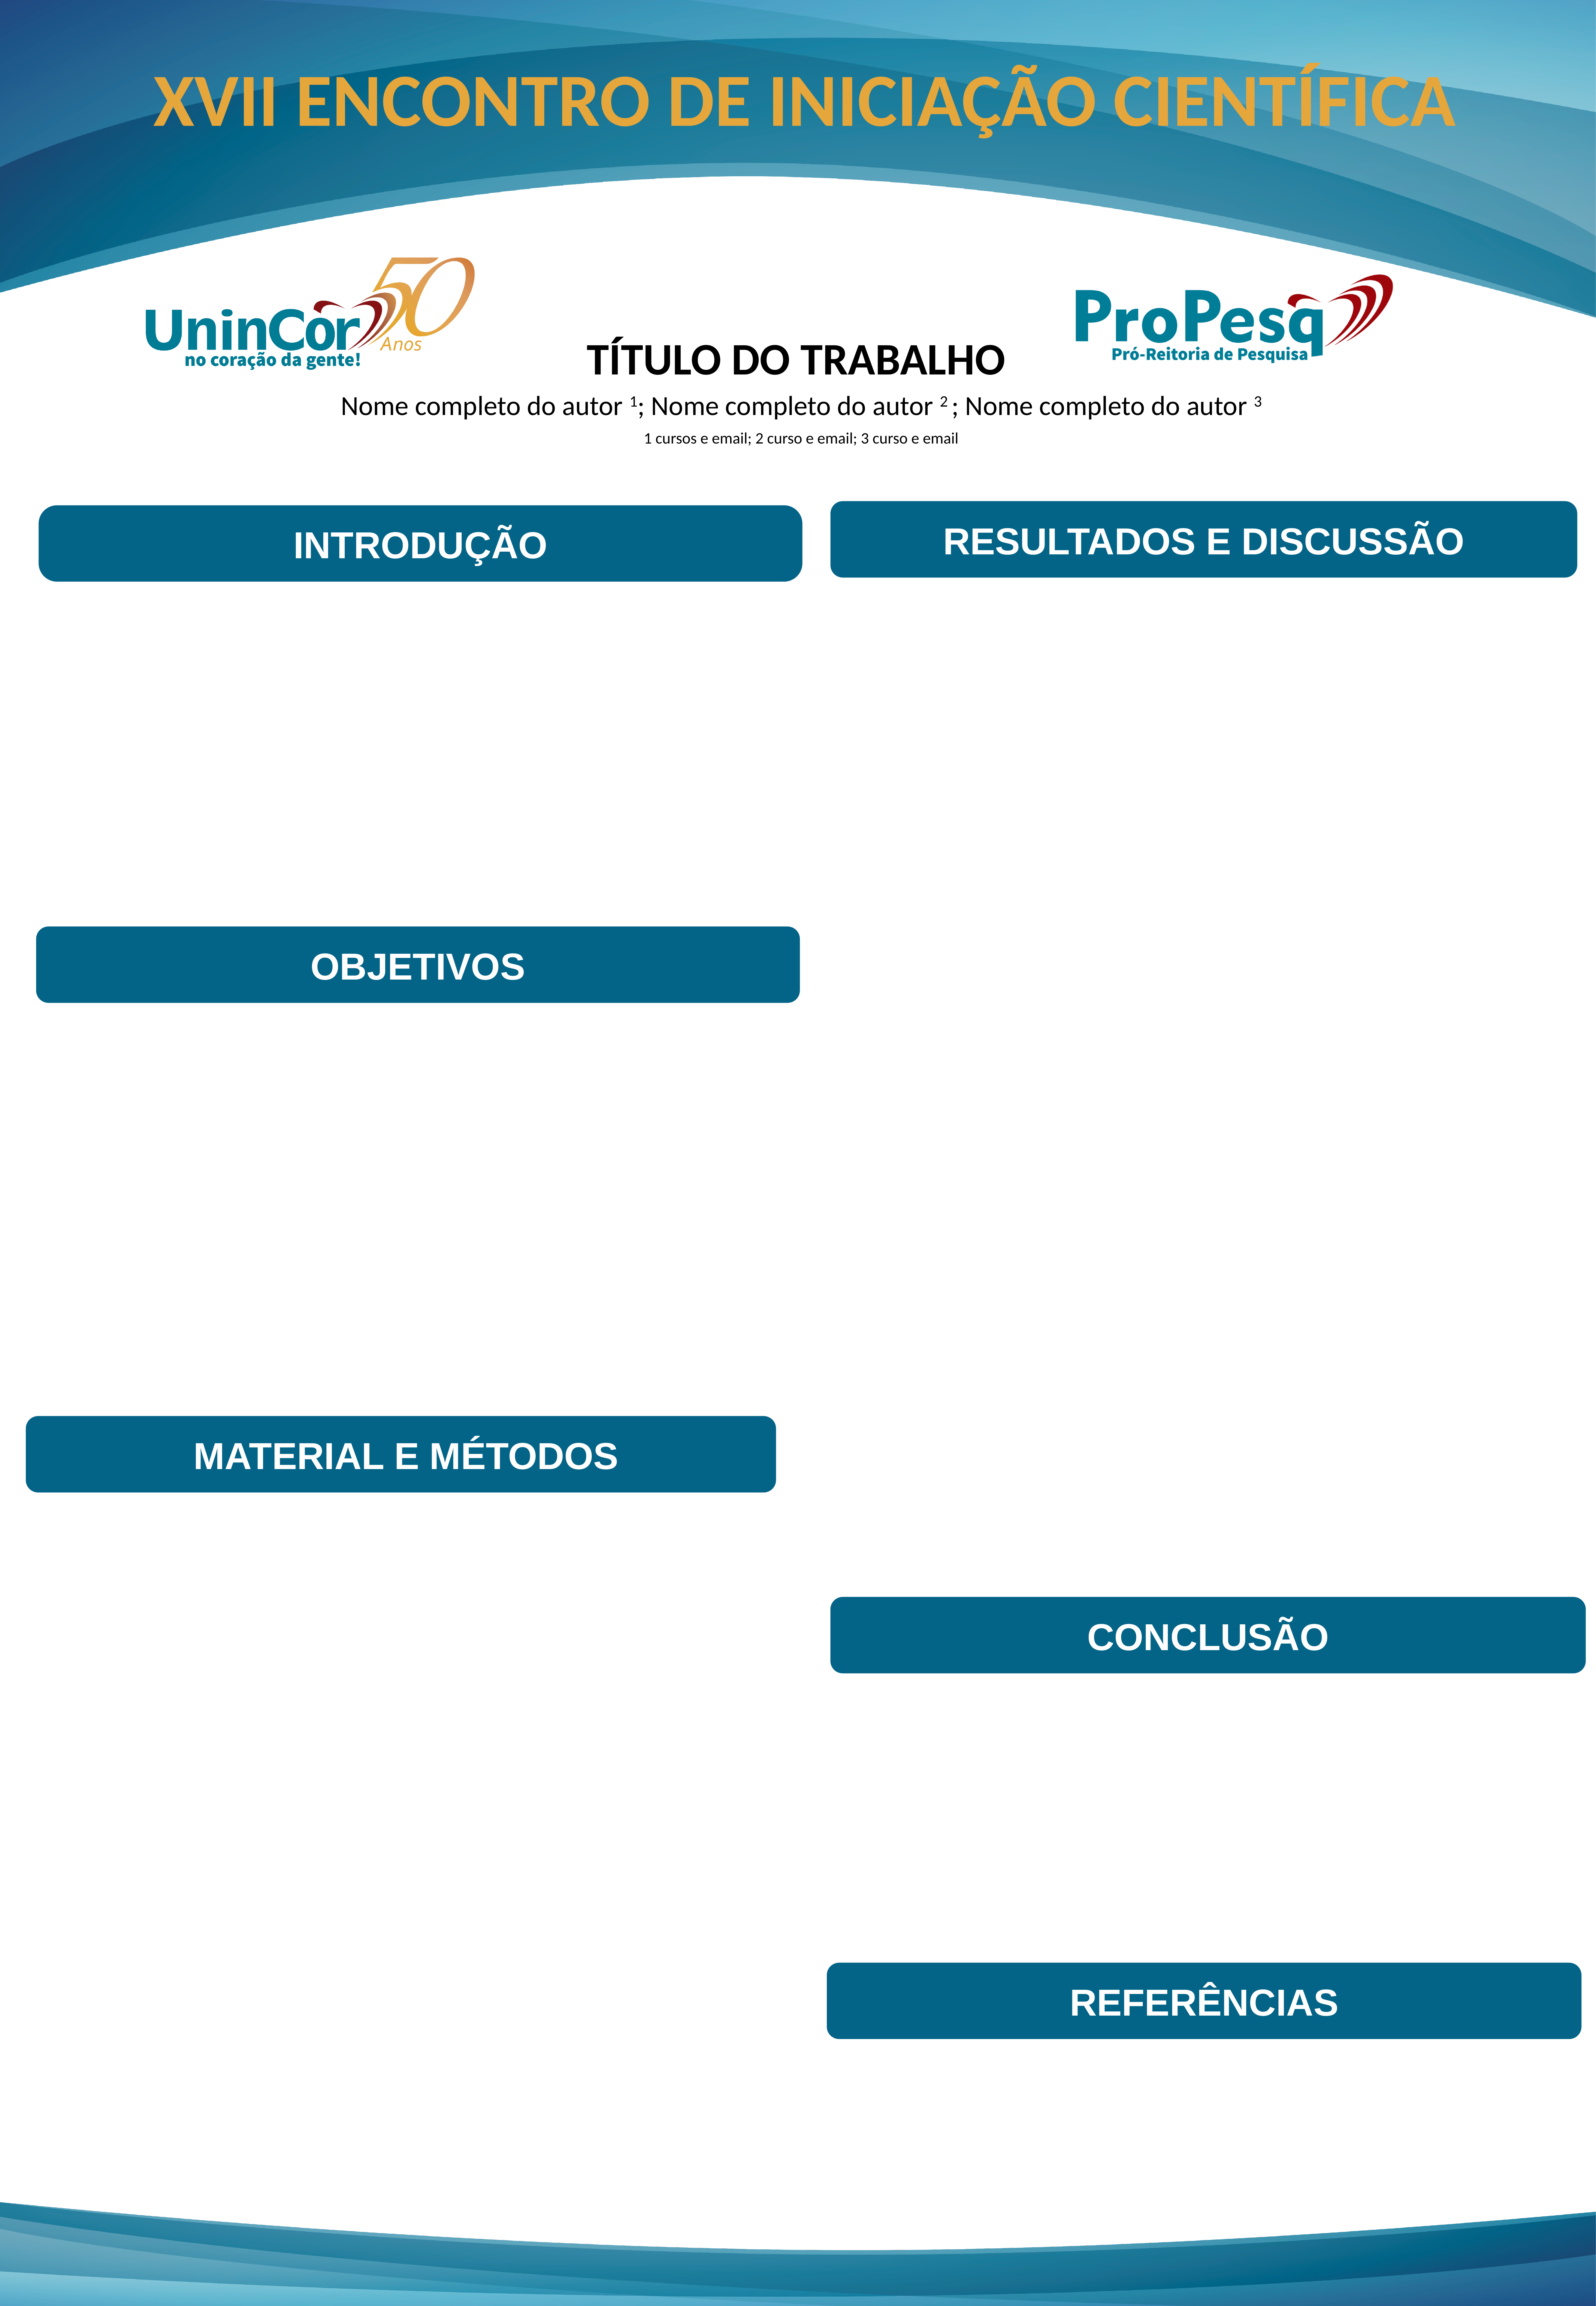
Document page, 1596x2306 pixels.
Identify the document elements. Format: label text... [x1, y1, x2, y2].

text_box [45, 1669, 784, 1952]
text_box [836, 1194, 1561, 1354]
picture [1117, 529, 1140, 554]
text_box [827, 648, 1553, 710]
text_box RESULTADOS E DISCUSSÃO [1430, 500, 1579, 579]
text_box MATERIAL E MÉTODOS [24, 1415, 778, 1494]
picture [1333, 529, 1356, 555]
text_box [1537, 1354, 1553, 1404]
text_box RESULTADOS E DISCUSSÃO [829, 500, 1037, 579]
text_box [59, 1004, 785, 1166]
text_box [41, 1247, 781, 1602]
text_box TÍTULO DO TRABALHO Nome completo do autor 1; Nome completo do autor 2 ; Nome completo do autor 3 1 cursos e email; 2 curso e email; 3 curso e email [1430, 359, 1578, 460]
picture [1306, 528, 1330, 555]
text_box REFERÊNCIAS [825, 1961, 1583, 2041]
picture [1385, 528, 1407, 555]
text_box [0, 1371, 41, 1404]
picture [0, 2188, 1596, 2306]
picture [1039, 578, 1428, 595]
picture [1143, 528, 1169, 555]
picture [1271, 529, 1276, 554]
picture [1280, 528, 1302, 555]
text_box [456, 1602, 465, 1620]
picture [1039, 529, 1044, 553]
picture [1209, 529, 1229, 554]
text_box [827, 2065, 1567, 2171]
picture [1359, 528, 1381, 555]
picture [0, 0, 1596, 501]
picture [1089, 529, 1113, 554]
picture [1068, 529, 1089, 554]
picture [1244, 529, 1267, 554]
text_box CONCLUSÃO [829, 1595, 1587, 1675]
picture [1172, 528, 1194, 555]
text_box [59, 599, 785, 925]
text_box [788, 1102, 797, 1171]
picture [1050, 529, 1069, 554]
text_box TÍTULO DO TRABALHO Nome completo do autor 1; Nome completo do autor 2 ; Nome completo do autor 3 1 cursos e email; 2 curso e email; 3 curso e email [25, 359, 1037, 460]
text_box [826, 1263, 1537, 1497]
text_box INTRODUÇÃO [37, 504, 804, 583]
text_box [834, 701, 1574, 1194]
picture [1415, 521, 1428, 526]
text_box OBJETIVOS [35, 925, 801, 1004]
picture [1410, 529, 1428, 554]
